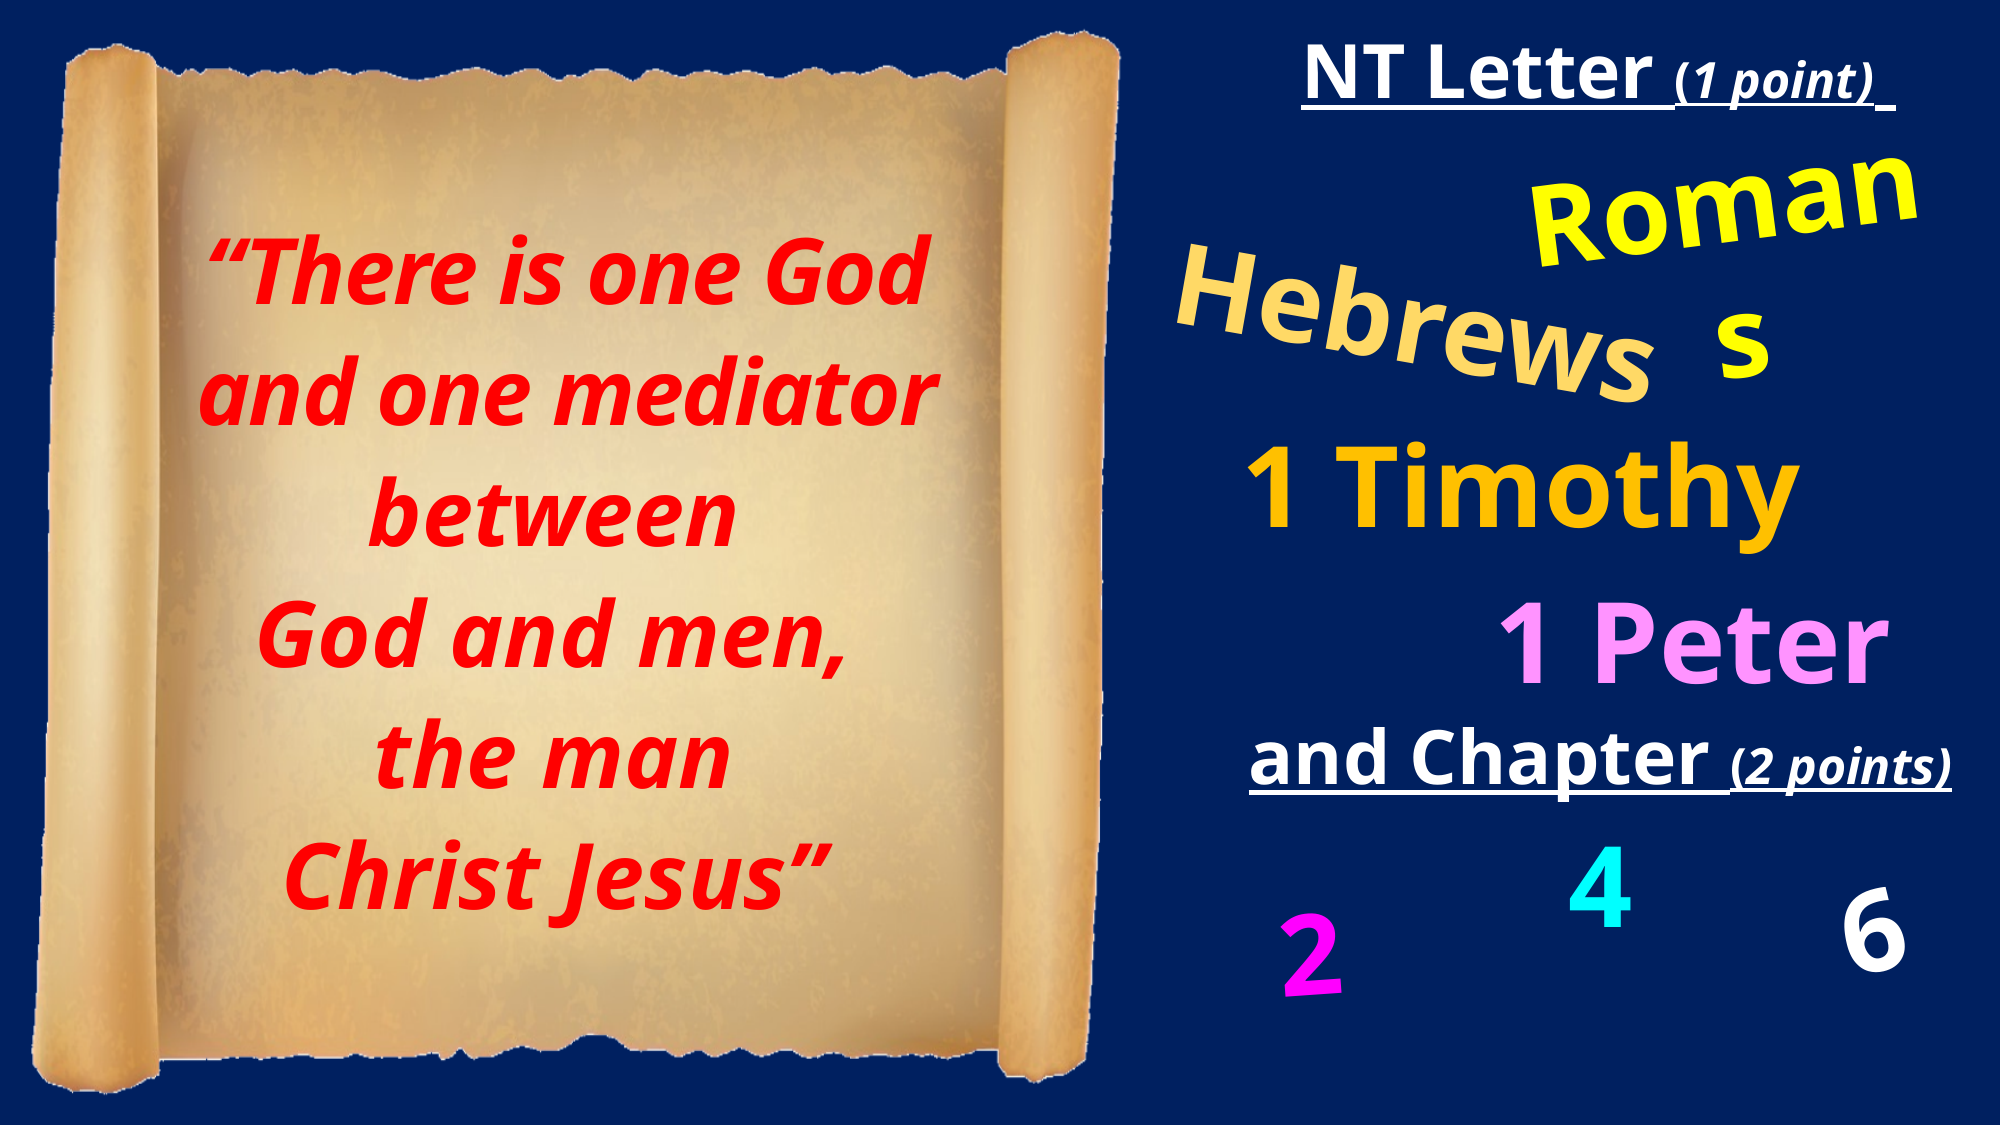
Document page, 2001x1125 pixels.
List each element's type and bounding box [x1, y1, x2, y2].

text_box [30, 15, 1128, 1110]
text_box [0, 0, 2000, 1125]
